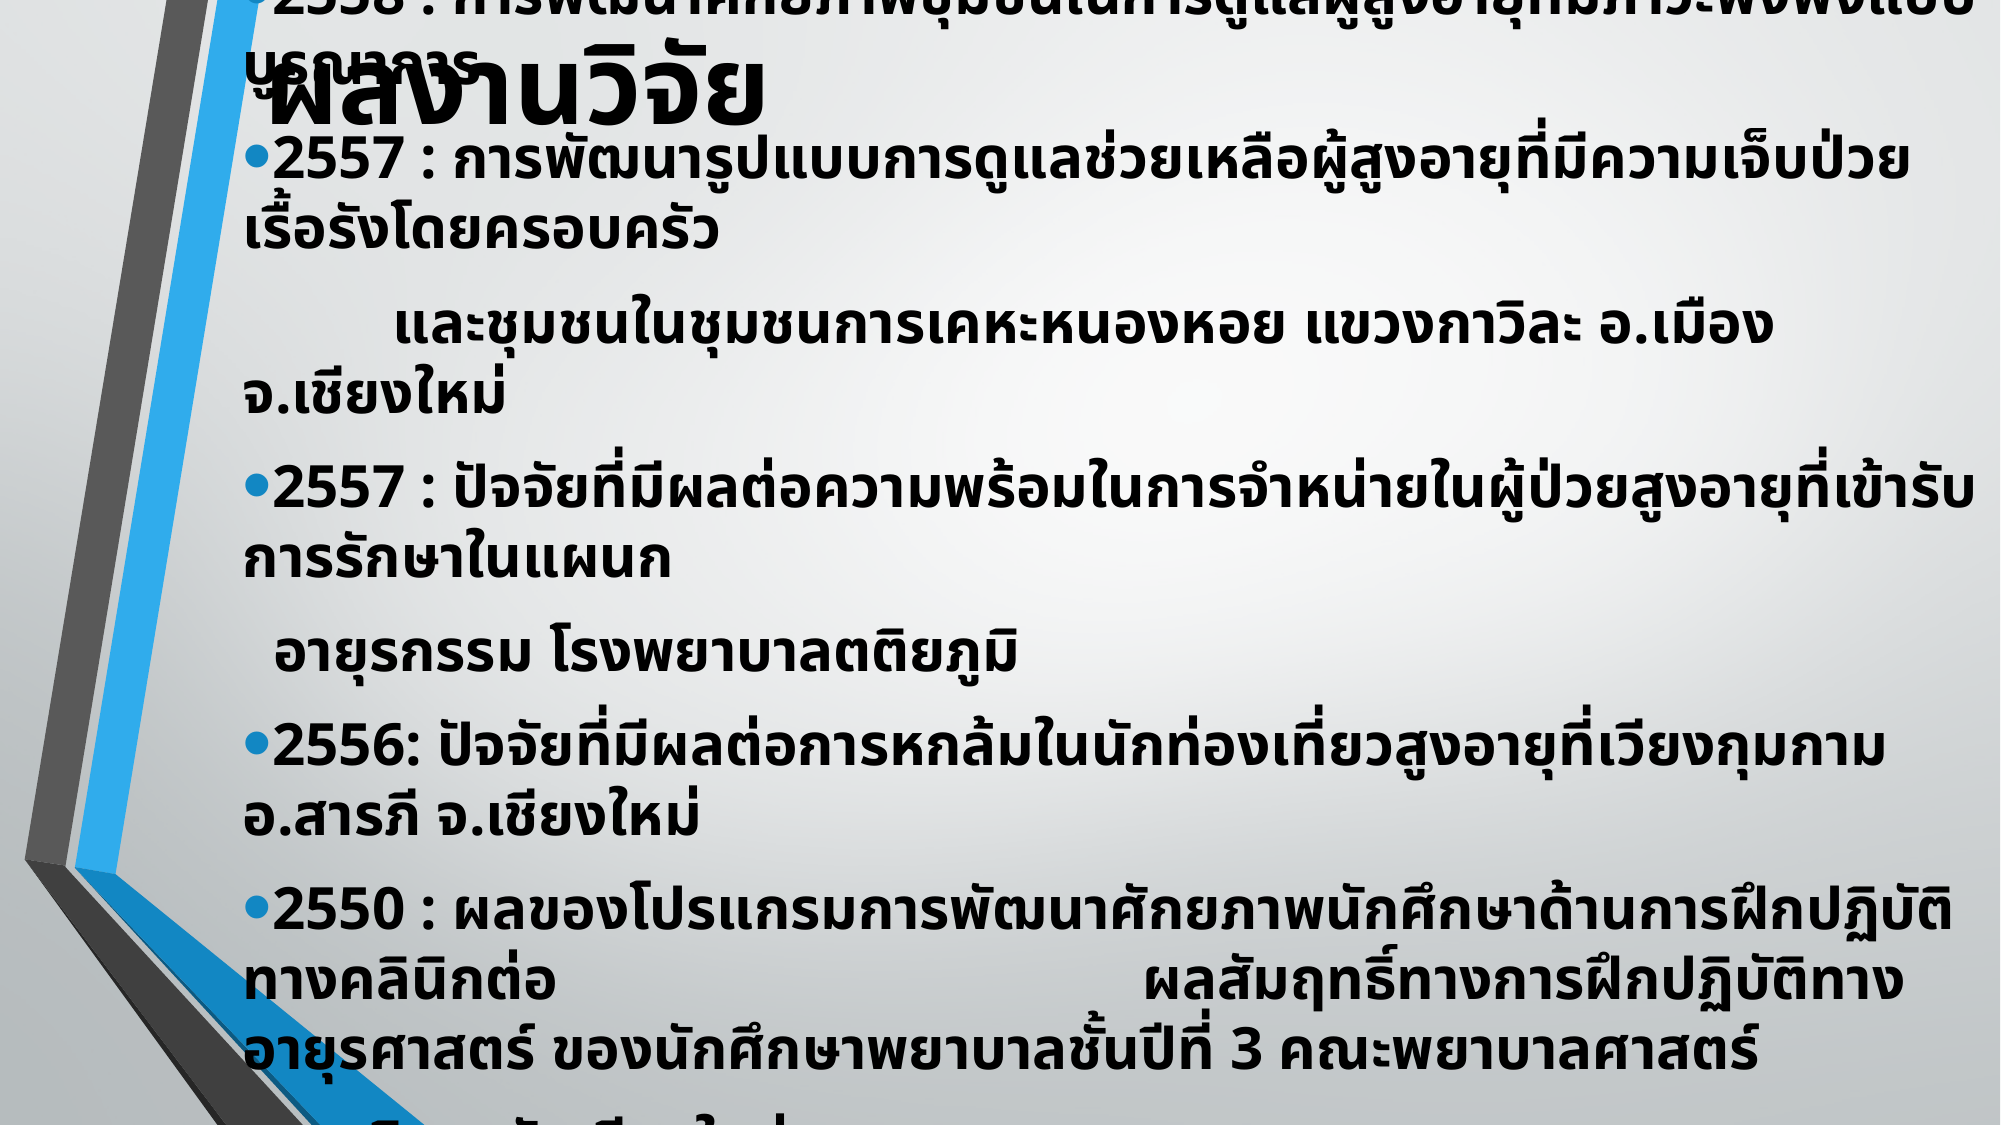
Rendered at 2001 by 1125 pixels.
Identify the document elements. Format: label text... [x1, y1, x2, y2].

title ผลงานวิจัย [245, 0, 790, 80]
list 2558 : การพัฒนาศักยภาพชุมชนในการดูแลผู้สูงอายุที่มีภาวะพึ่งพิงแบบบูรณาการ 2557 : การพัฒนารูปแบบการดูแลช่วยเหลือผู้สูงอายุที่มีความเจ็บป่วยเรื้อรังโดยครอบครัว และชุมชนในชุมชนการเคหะหนองหอย แขวงกาวิละ อ.เมือง จ.เชียงใหม่ 2557 : ปัจจัยที่มีผลต่อความพร้อมในการจำหน่ายในผู้ป่วยสูงอายุที่เข้ารับการรักษาในแผนก อายุรกรรม โรงพยาบาลตติยภูมิ 2556: ปัจจัยที่มีผลต่อการหกล้มในนักท่องเที่ยวสูงอายุที่เวียงกุมกาม อ.สารภี จ.เชียงใหม่ 2550 : ผลของโปรแกรมการพัฒนาศักยภาพนักศึกษาด้านการฝึกปฏิบัติทางคลินิกต่อ ผลสัมฤทธิ์ทางการฝึกปฏิบัติทางอายุรศาสตร์ ของนักศึกษาพยาบาลชั้นปีที่ 3 คณะพยาบาลศาสตร์ มหาวิทยาลัยเชียงใหม่ [181, 80, 2000, 1052]
